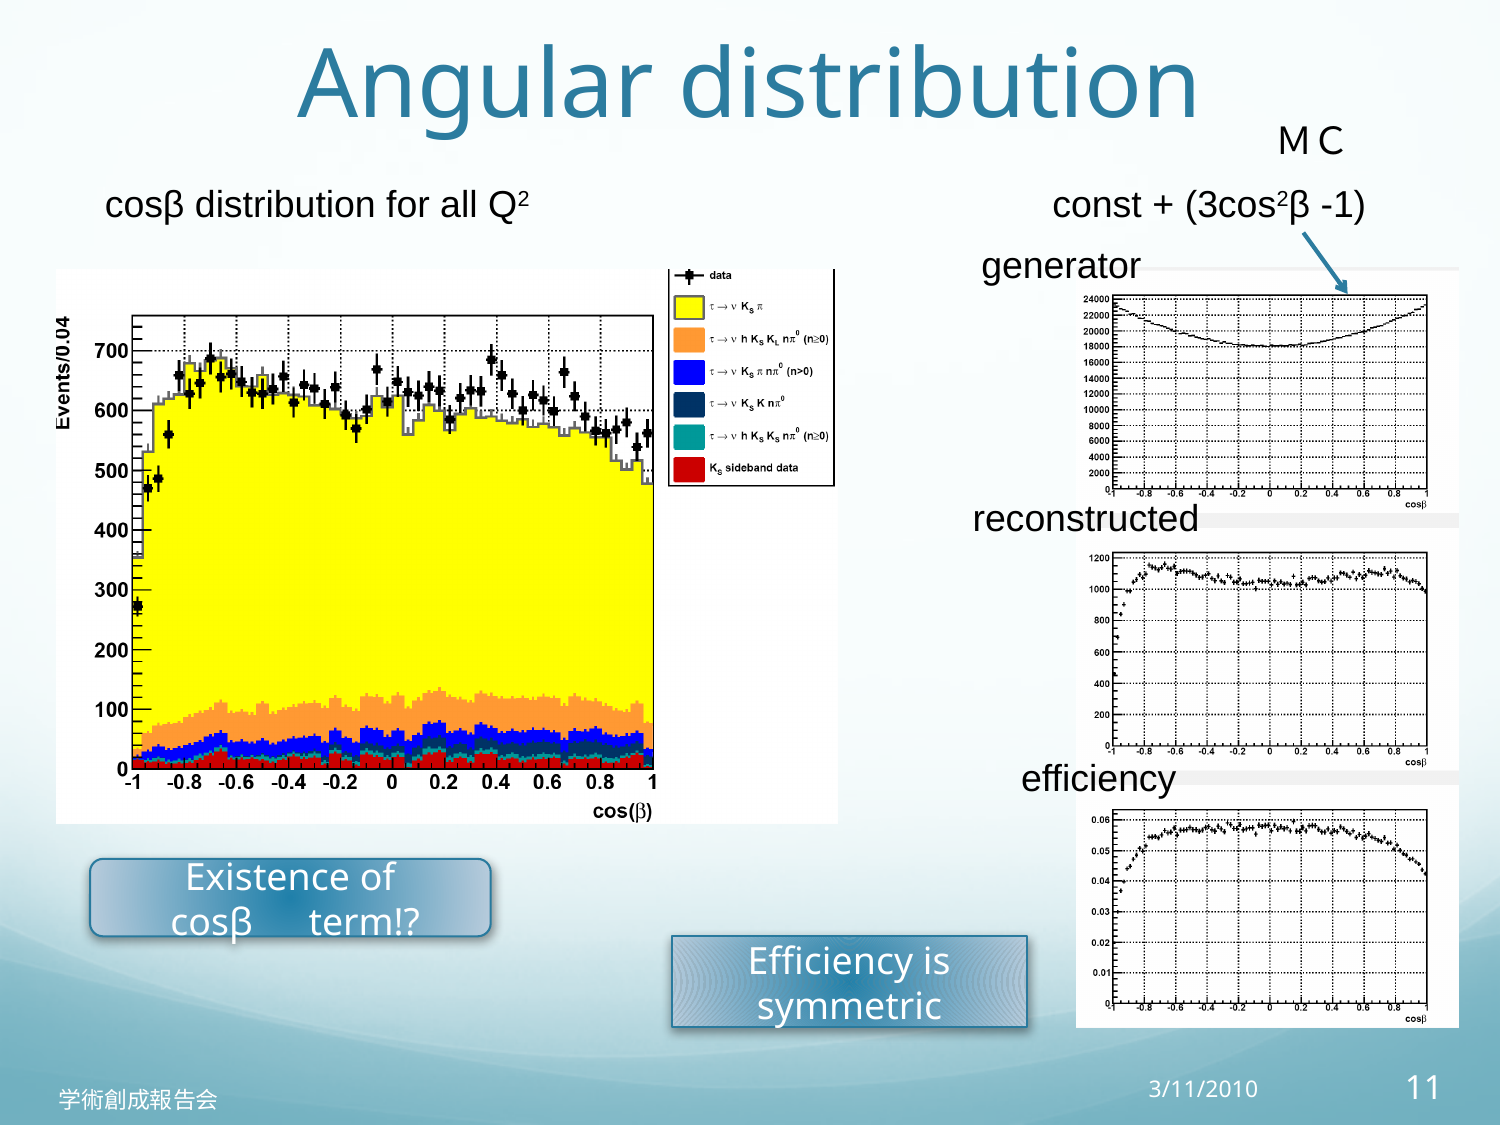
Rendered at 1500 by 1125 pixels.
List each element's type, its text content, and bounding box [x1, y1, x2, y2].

text_box ＭＣ [1260, 109, 1500, 170]
text_box efficiency [1006, 746, 1068, 806]
text_box Efficiency is symmetric [671, 935, 1028, 1028]
title Angular distribution [89, 17, 1410, 141]
slide_number 11 [1295, 1058, 1459, 1119]
text_box const + (3cos2β -1) [1027, 172, 1500, 233]
text_box generator [966, 233, 1186, 294]
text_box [1294, 241, 1357, 287]
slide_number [923, 1058, 1274, 1119]
footer 学術創成報告会 [43, 1077, 838, 1117]
text_box reconstructed [957, 486, 1068, 546]
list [55, 269, 838, 825]
picture [1075, 266, 1459, 1028]
text_box Existence of cosβ term!? [88, 857, 492, 938]
text_box cosβ distribution for all Q2 [90, 172, 581, 233]
